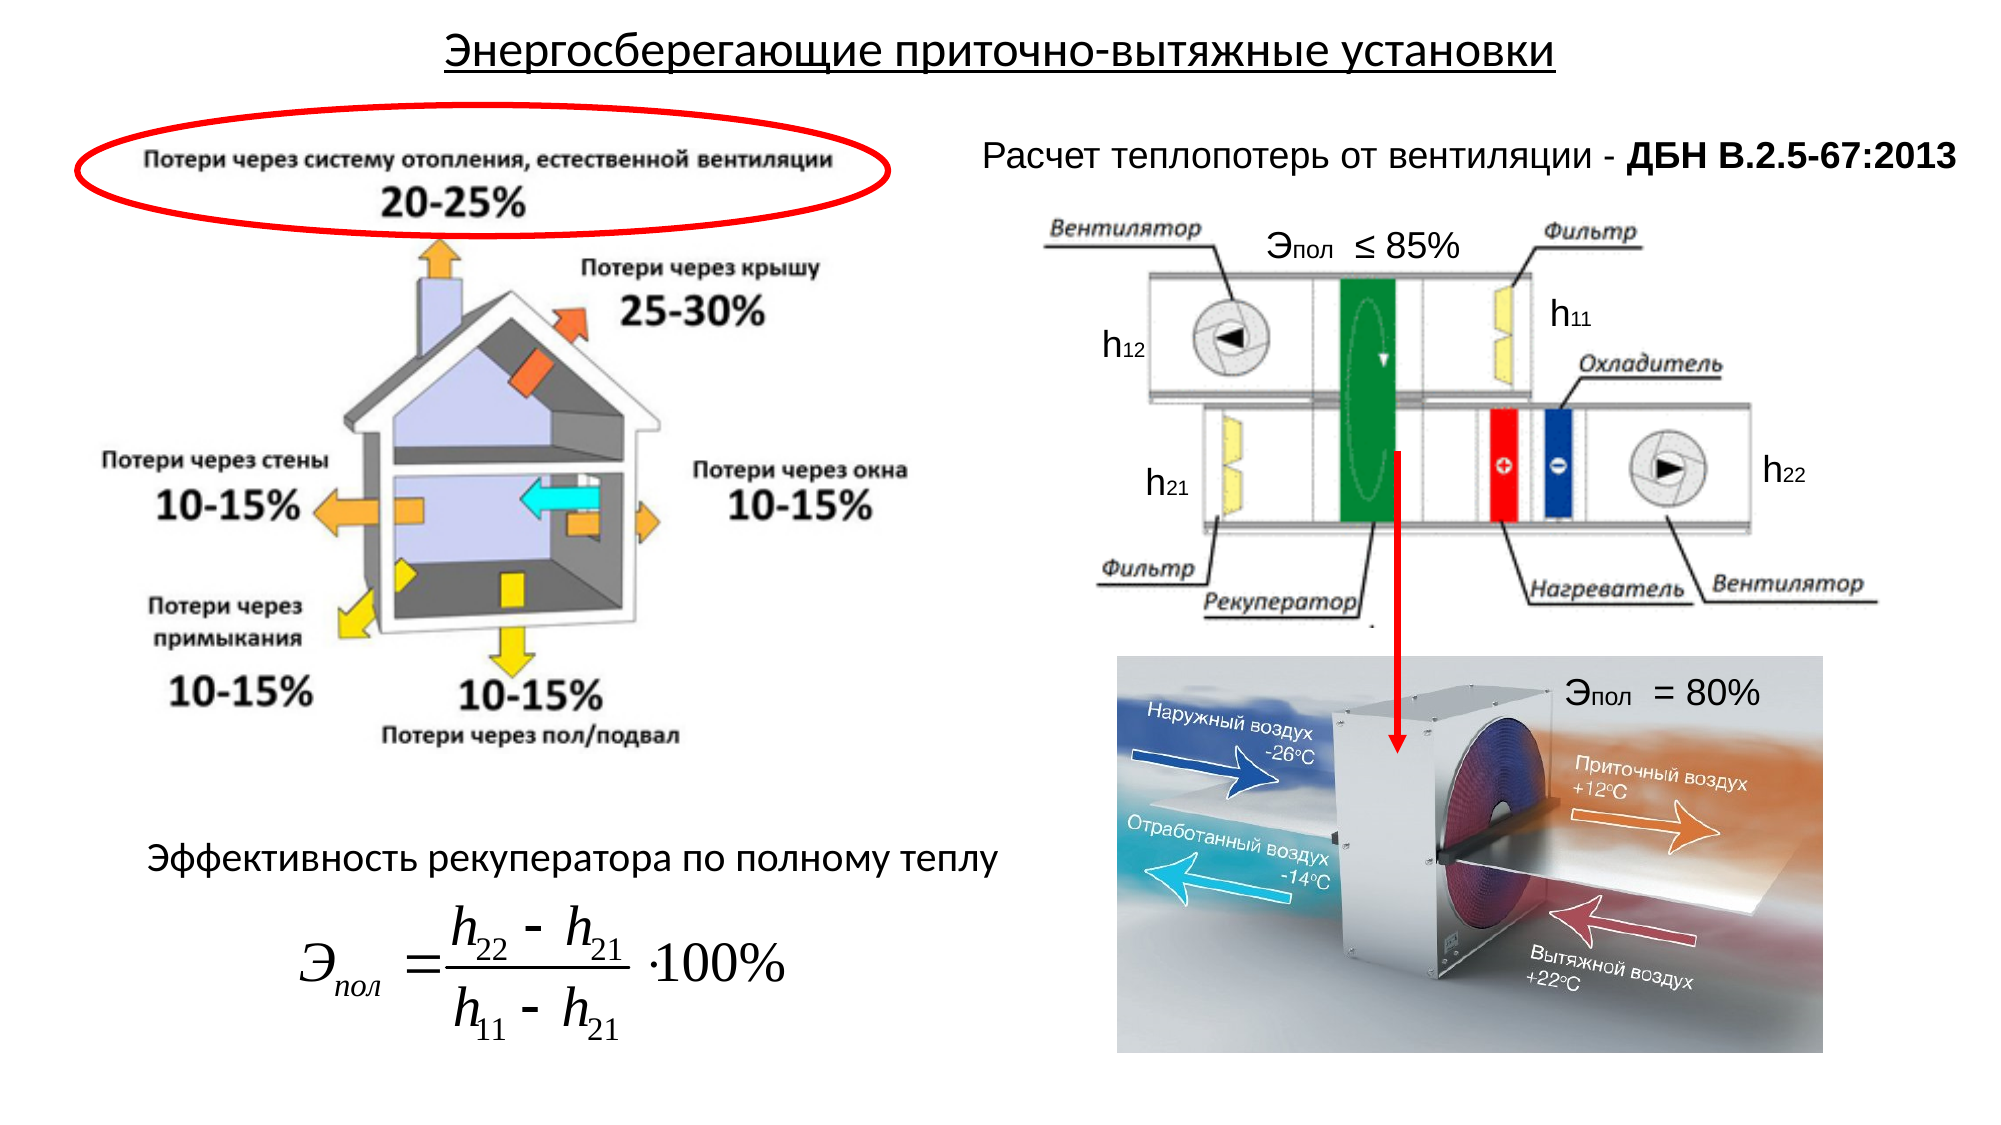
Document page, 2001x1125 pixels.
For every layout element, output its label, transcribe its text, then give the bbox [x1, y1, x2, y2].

picture [77, 148, 925, 754]
picture [1022, 187, 1889, 628]
picture [1117, 656, 1823, 1053]
text_box Расчет теплопотерь от вентиляции - ДБН В.2.5-67:2013 [967, 123, 1973, 184]
text_box Эффективность рекуператора по полному теплу [132, 821, 1015, 887]
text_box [289, 891, 798, 1053]
text_box [99, 103, 866, 148]
text_box Энергосберегающие приточно-вытяжные установки [0, 9, 2000, 84]
